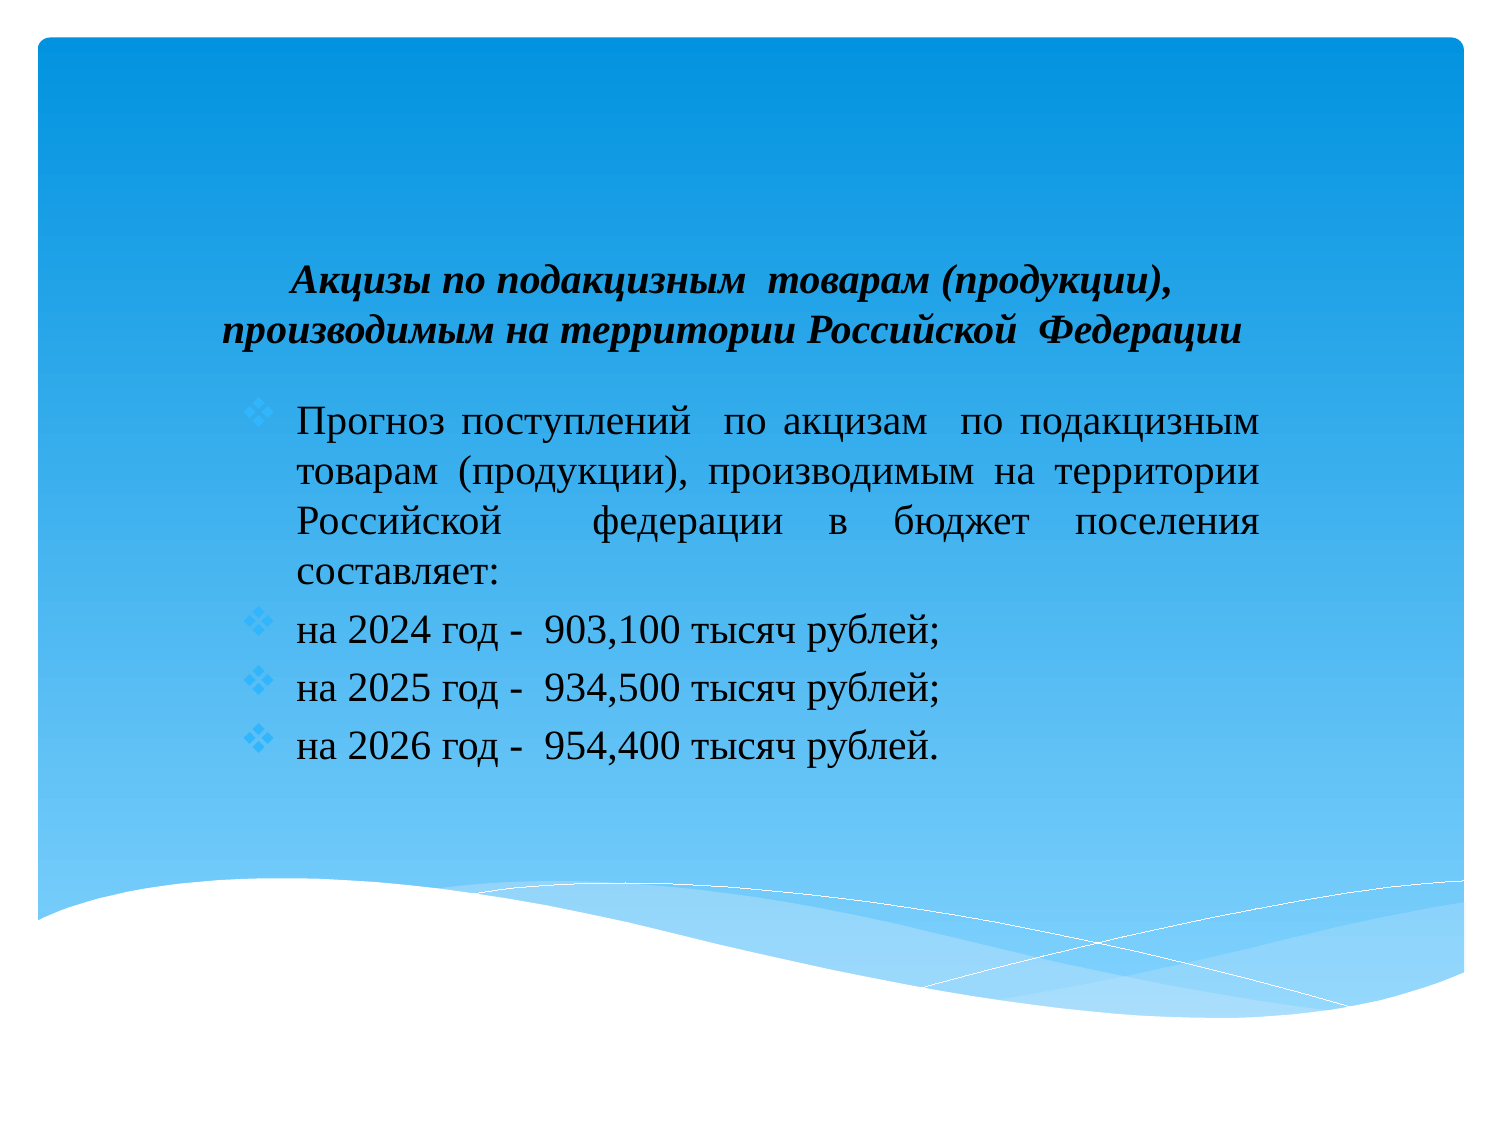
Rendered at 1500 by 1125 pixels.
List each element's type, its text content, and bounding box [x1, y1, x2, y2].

title Акцизы по подакцизным товарам (продукции), производимым на территории Российской Федерации [134, 90, 1312, 480]
subtitle Прогноз поступлений по акцизам по подакцизным товарам (продукции), производимым на территории Российской федерации в бюджет поселения составляет: на 2024 год - 903,100 тысяч рублей; на 2025 год - 934,500 тысяч рублей; на 2026 год - 954,400 тысяч рублей. [225, 385, 1275, 825]
